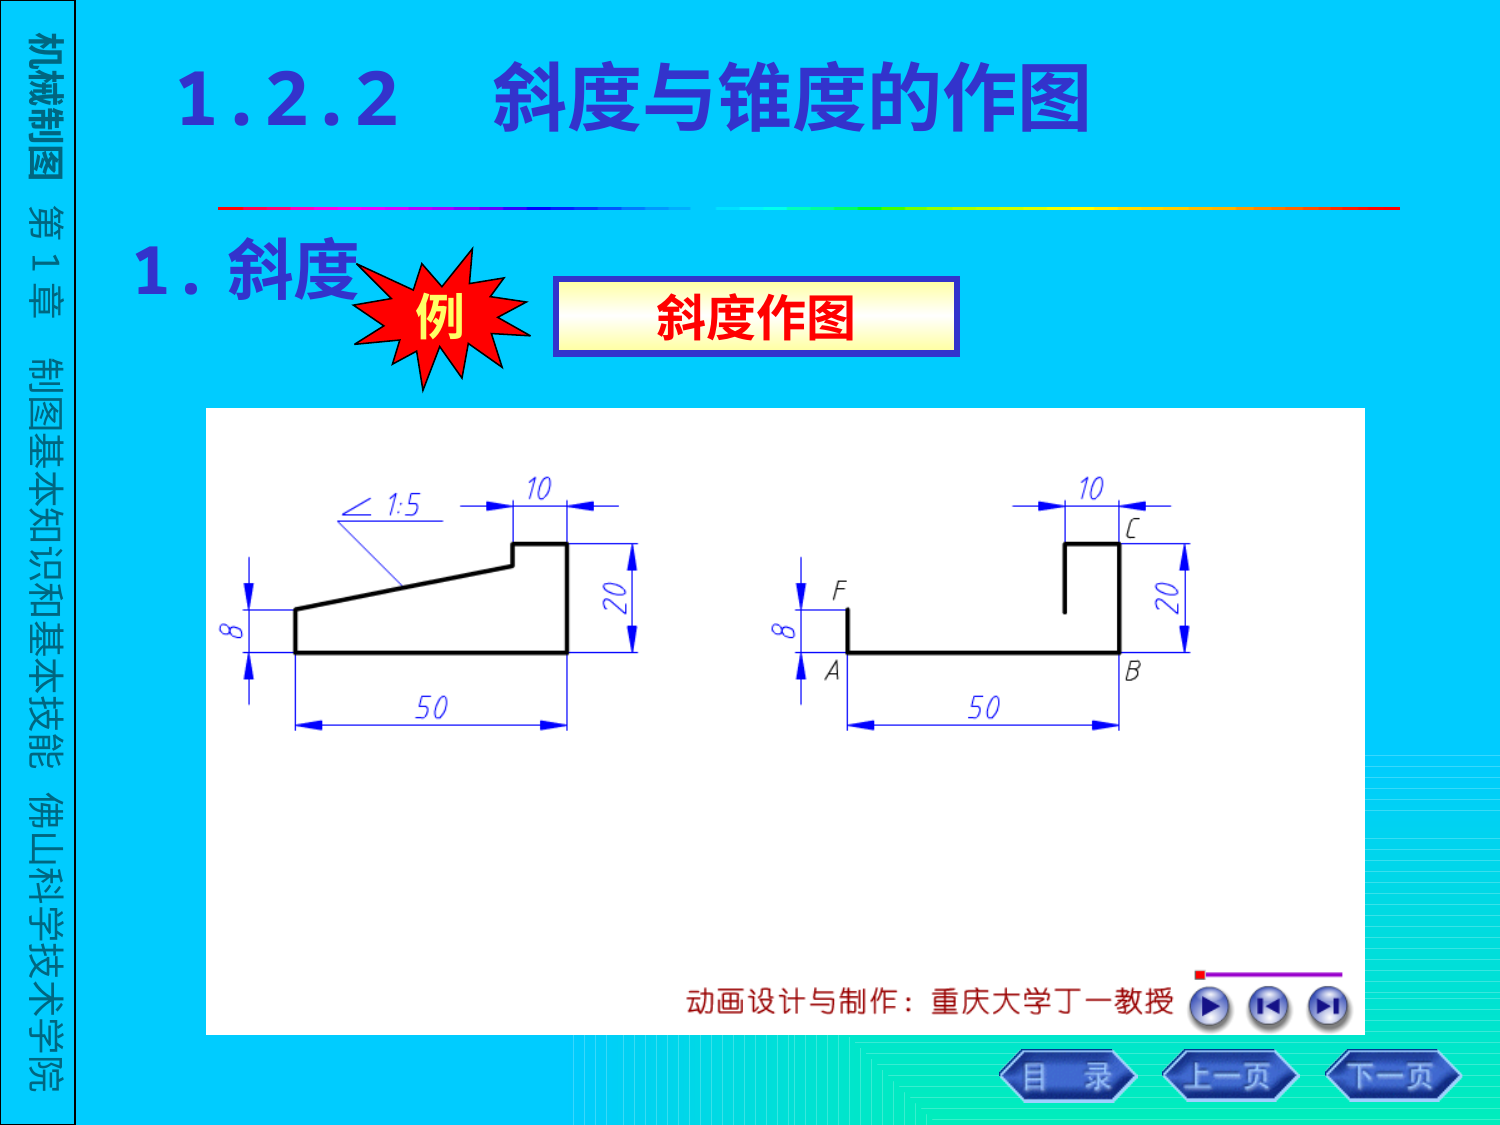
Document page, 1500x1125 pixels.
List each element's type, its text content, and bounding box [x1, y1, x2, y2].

picture [207, 409, 1365, 1035]
text_box 例 [353, 248, 531, 391]
picture [1325, 1049, 1463, 1102]
text_box 1.斜度 [116, 220, 573, 340]
text_box 1.2.2 斜度与锥度的作图 [159, 42, 1152, 173]
picture [999, 1049, 1138, 1103]
picture [1162, 1049, 1300, 1102]
picture [554, 277, 959, 356]
text_box 斜度作图 [555, 278, 957, 354]
